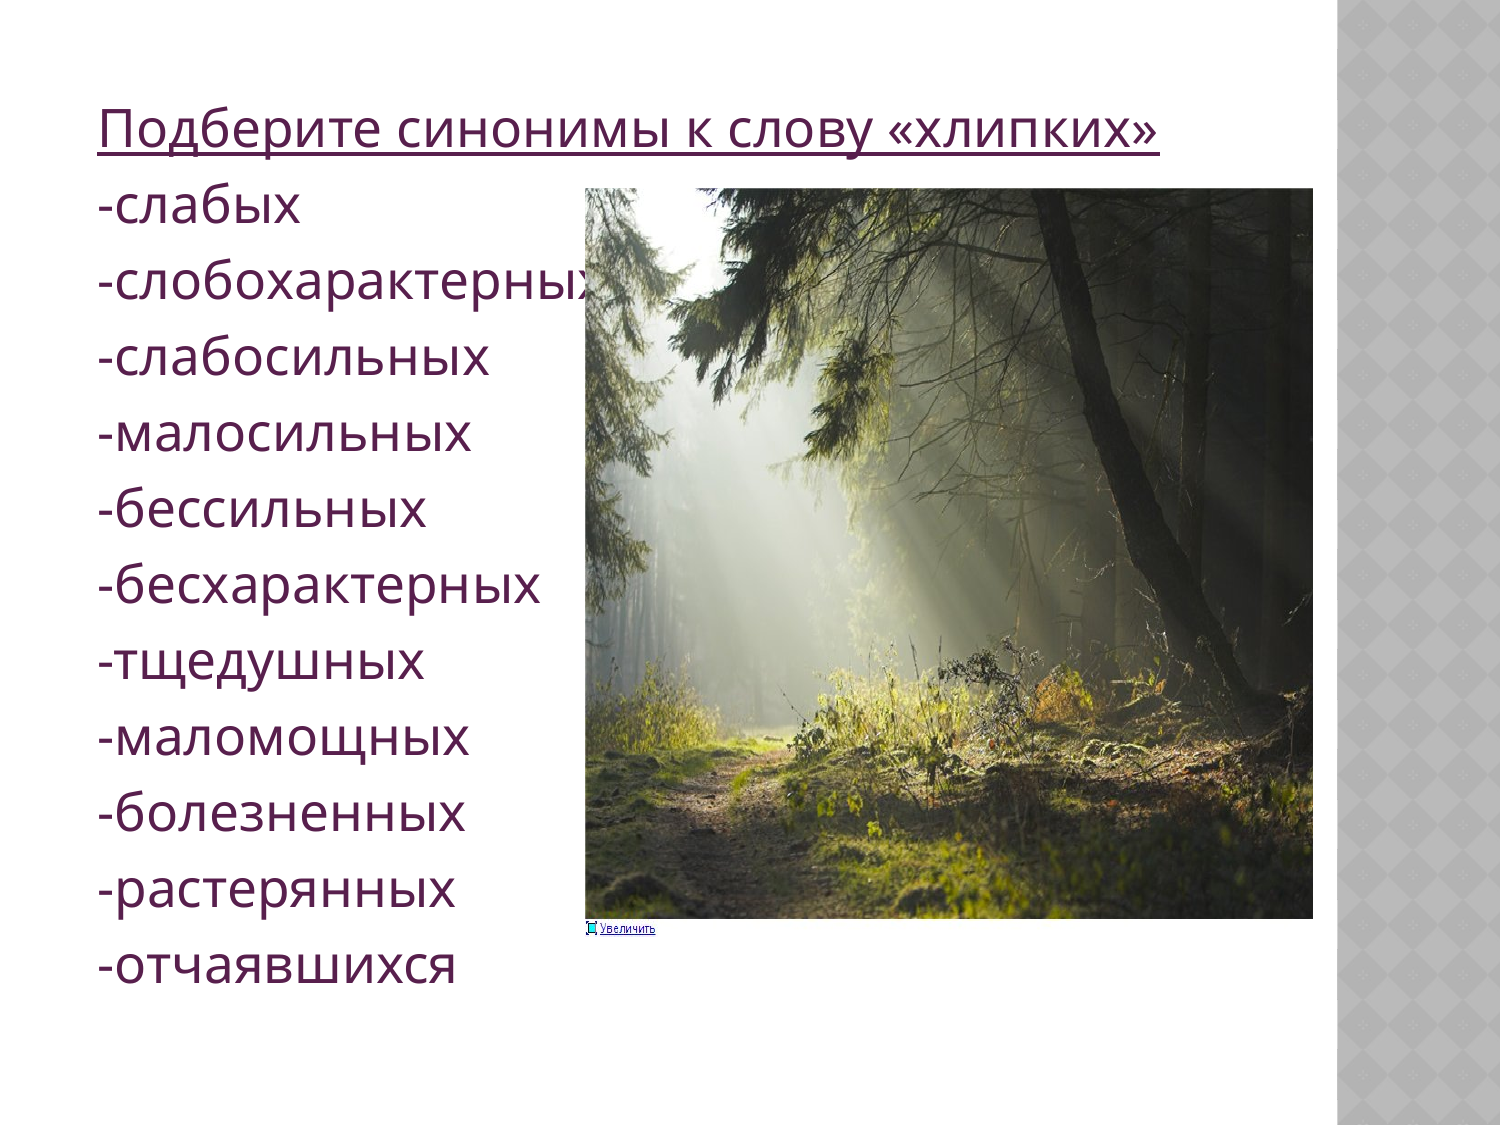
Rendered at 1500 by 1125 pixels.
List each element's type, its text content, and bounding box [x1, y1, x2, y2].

list Подберите синонимы к слову «хлипких» -слабых -слобохарактерных -слабосильных -малосильных -бессильных -бесхарактерных -тщедушных -маломощных -болезненных -растерянных -отчаявшихся [82, 86, 1425, 1008]
picture [585, 188, 1313, 937]
